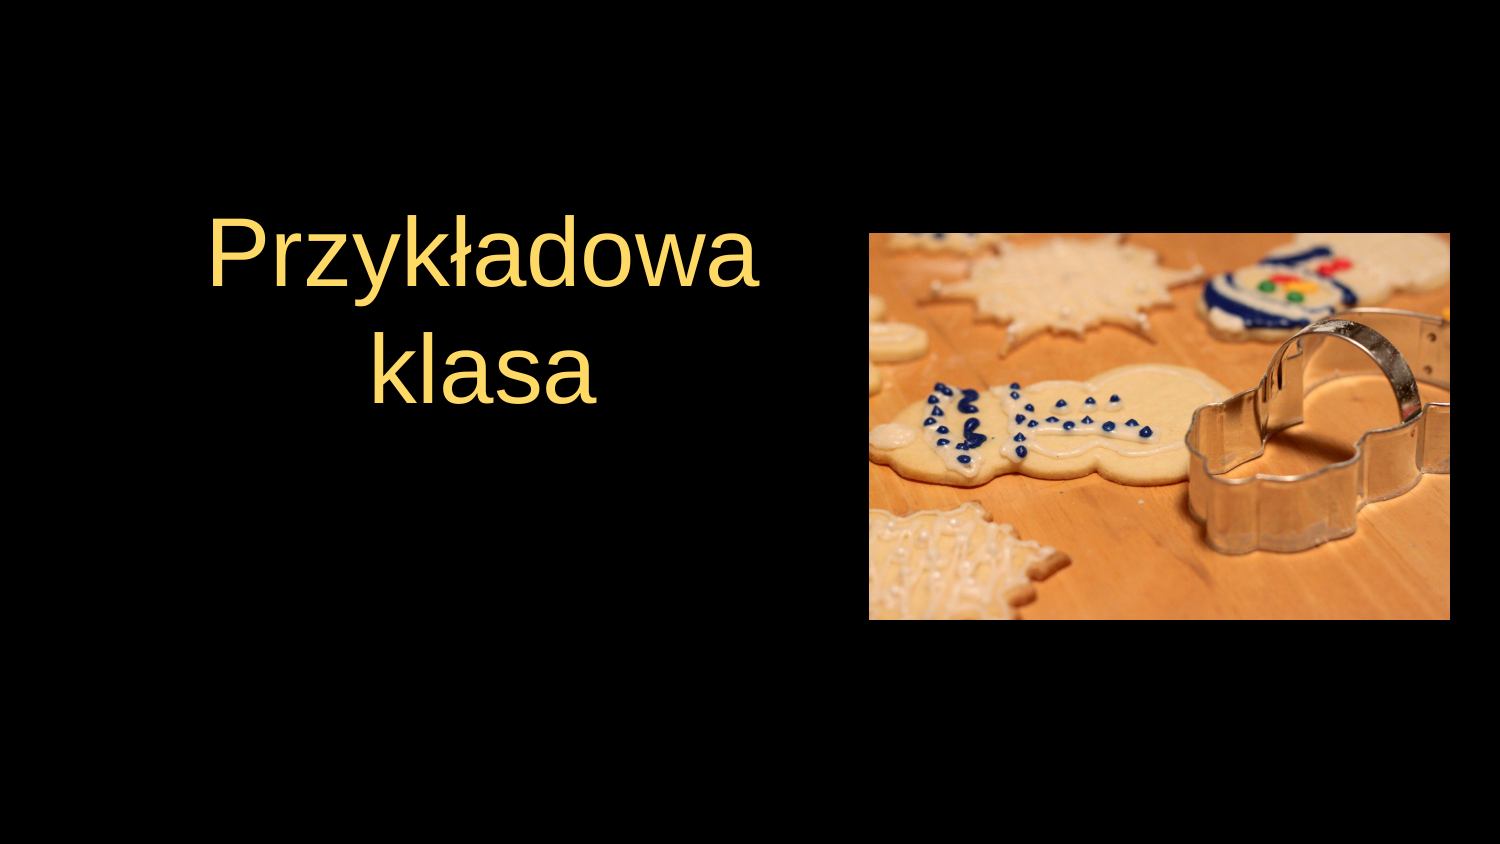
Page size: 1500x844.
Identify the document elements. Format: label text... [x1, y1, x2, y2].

title Przykładowa klasa [106, 141, 861, 427]
picture [869, 233, 1450, 620]
